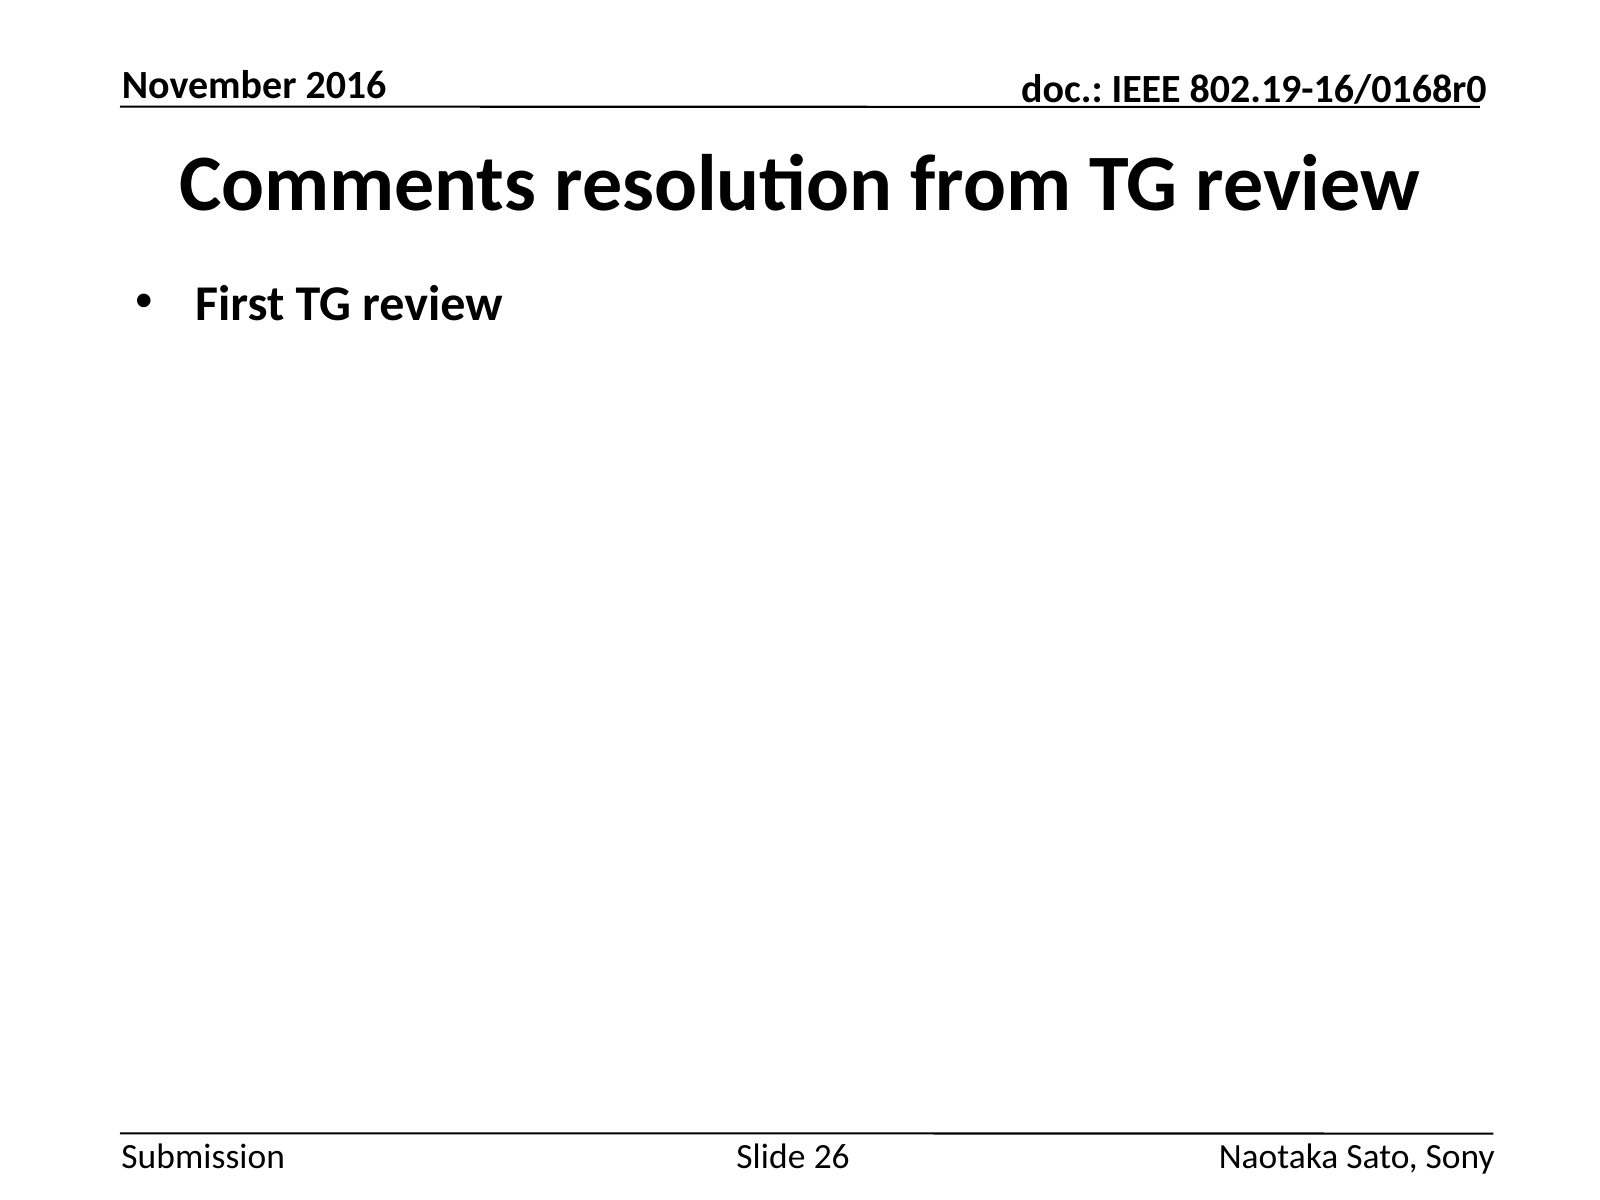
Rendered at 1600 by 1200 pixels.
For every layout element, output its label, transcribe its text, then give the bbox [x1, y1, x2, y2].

slide_number Slide 26 [733, 1132, 854, 1197]
footer Naotaka Sato, Sony [937, 1132, 1495, 1174]
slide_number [121, 58, 451, 107]
title Comments resolution from TG review [119, 119, 1480, 238]
list First TG review [119, 262, 1480, 1126]
